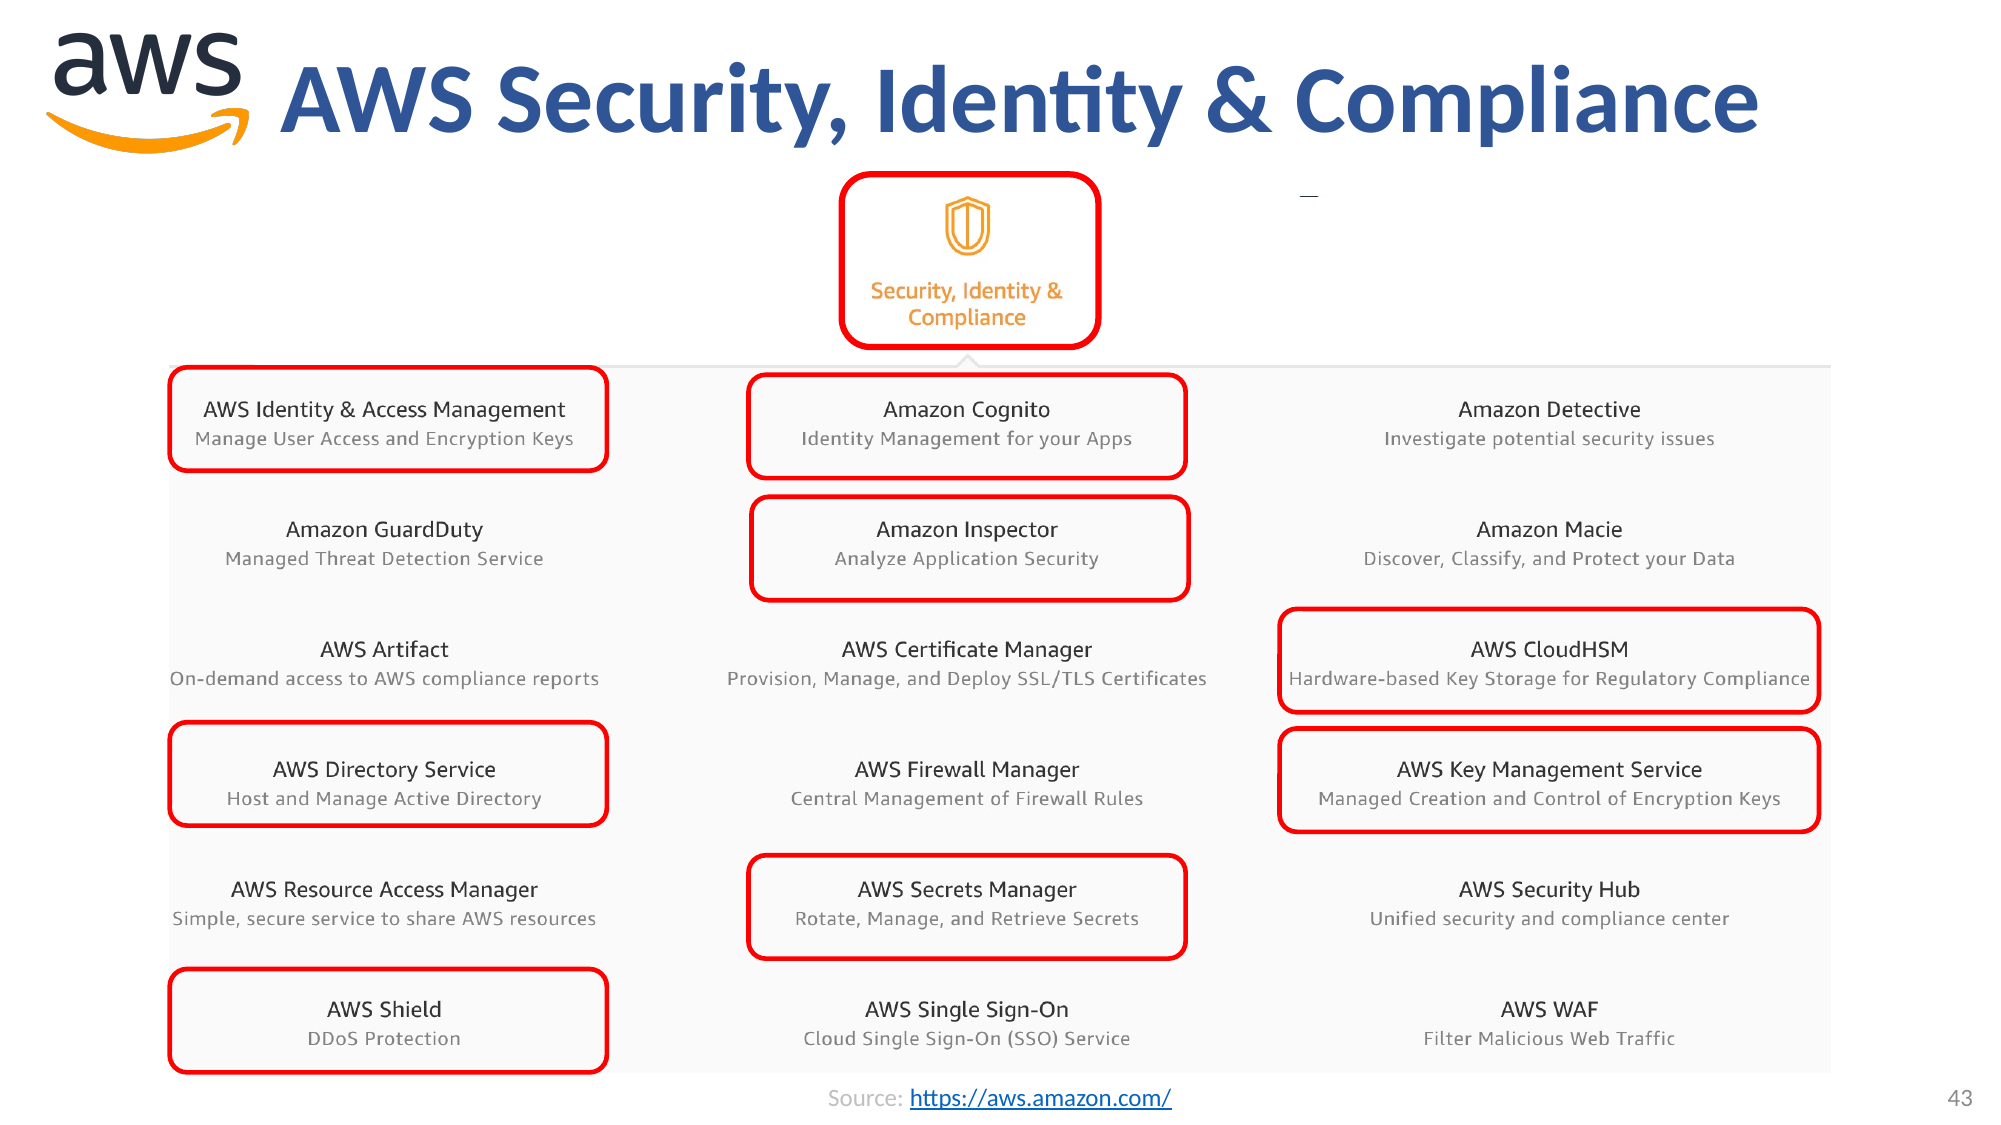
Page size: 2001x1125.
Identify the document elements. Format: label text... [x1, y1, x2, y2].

slide_number 43 [1830, 1076, 1989, 1116]
text_box Source: https://aws.amazon.com/ [236, 1074, 1764, 1119]
title AWS Security, Identity & Compliance [109, 0, 1933, 186]
picture [45, 32, 250, 154]
text_box [850, 173, 1090, 181]
picture [169, 181, 1831, 1073]
